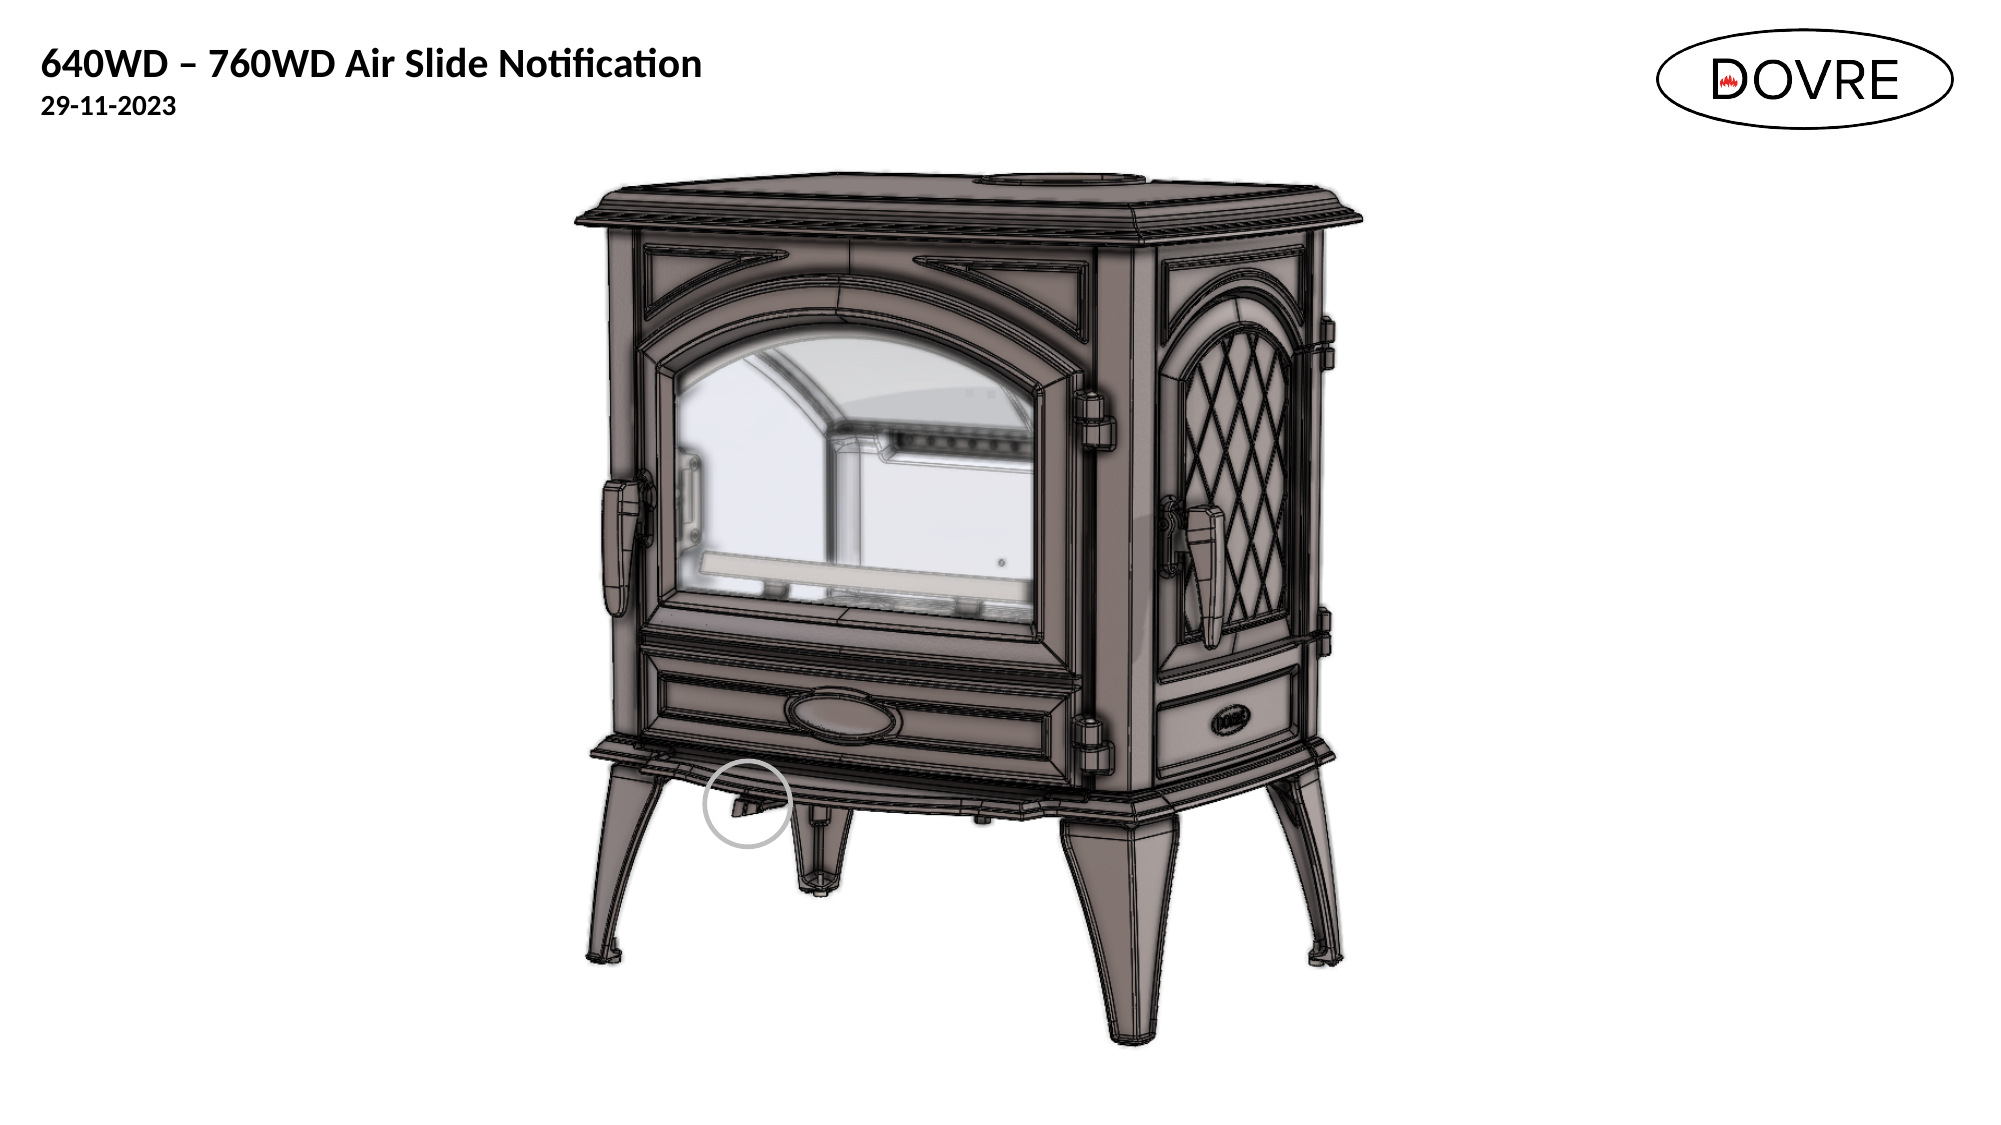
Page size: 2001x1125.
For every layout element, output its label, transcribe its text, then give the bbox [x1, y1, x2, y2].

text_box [561, 161, 1374, 1055]
text_box 640WD – 760WD Air Slide Notification 29-11-2023 [25, 28, 1098, 129]
picture [1656, 28, 1954, 130]
